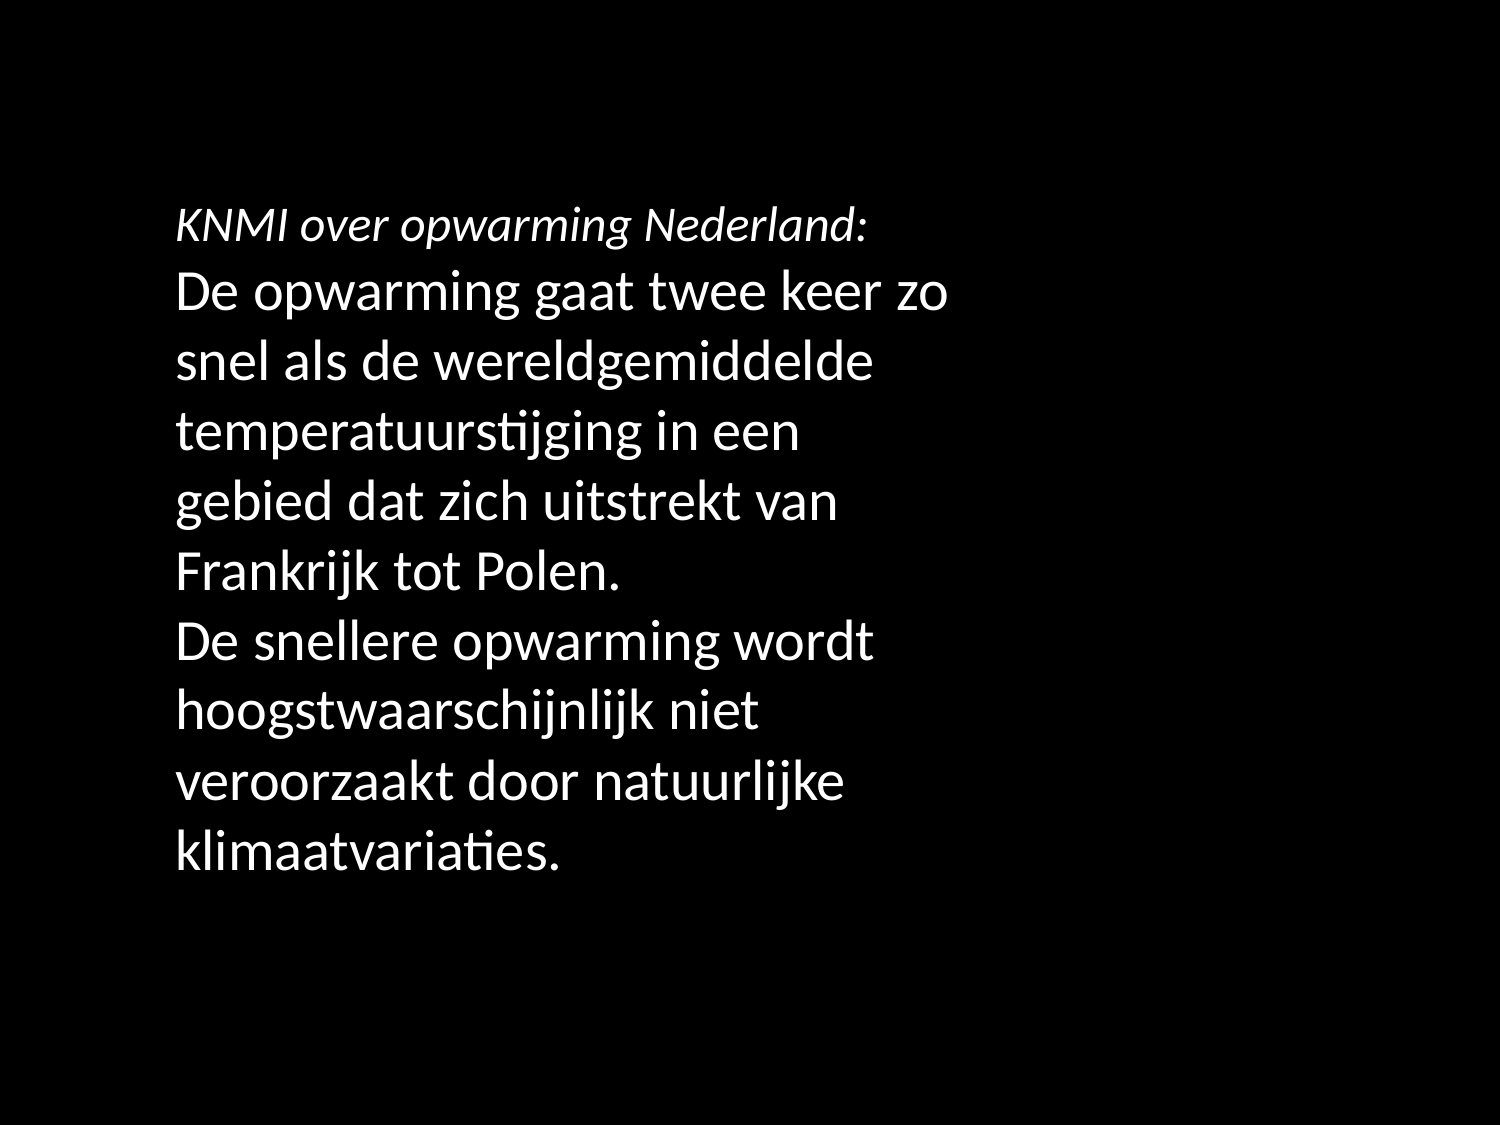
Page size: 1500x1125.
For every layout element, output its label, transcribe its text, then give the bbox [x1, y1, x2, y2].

text_box KNMI over opwarming Nederland: De opwarming gaat twee keer zo snel als de wereldgemiddelde temperatuurstijging in een gebied dat zich uitstrekt van Frankrijk tot Polen. De snellere opwarming wordt hoogstwaarschijnlijk niet veroorzaakt door natuurlijke klimaatvariaties. [160, 184, 987, 890]
